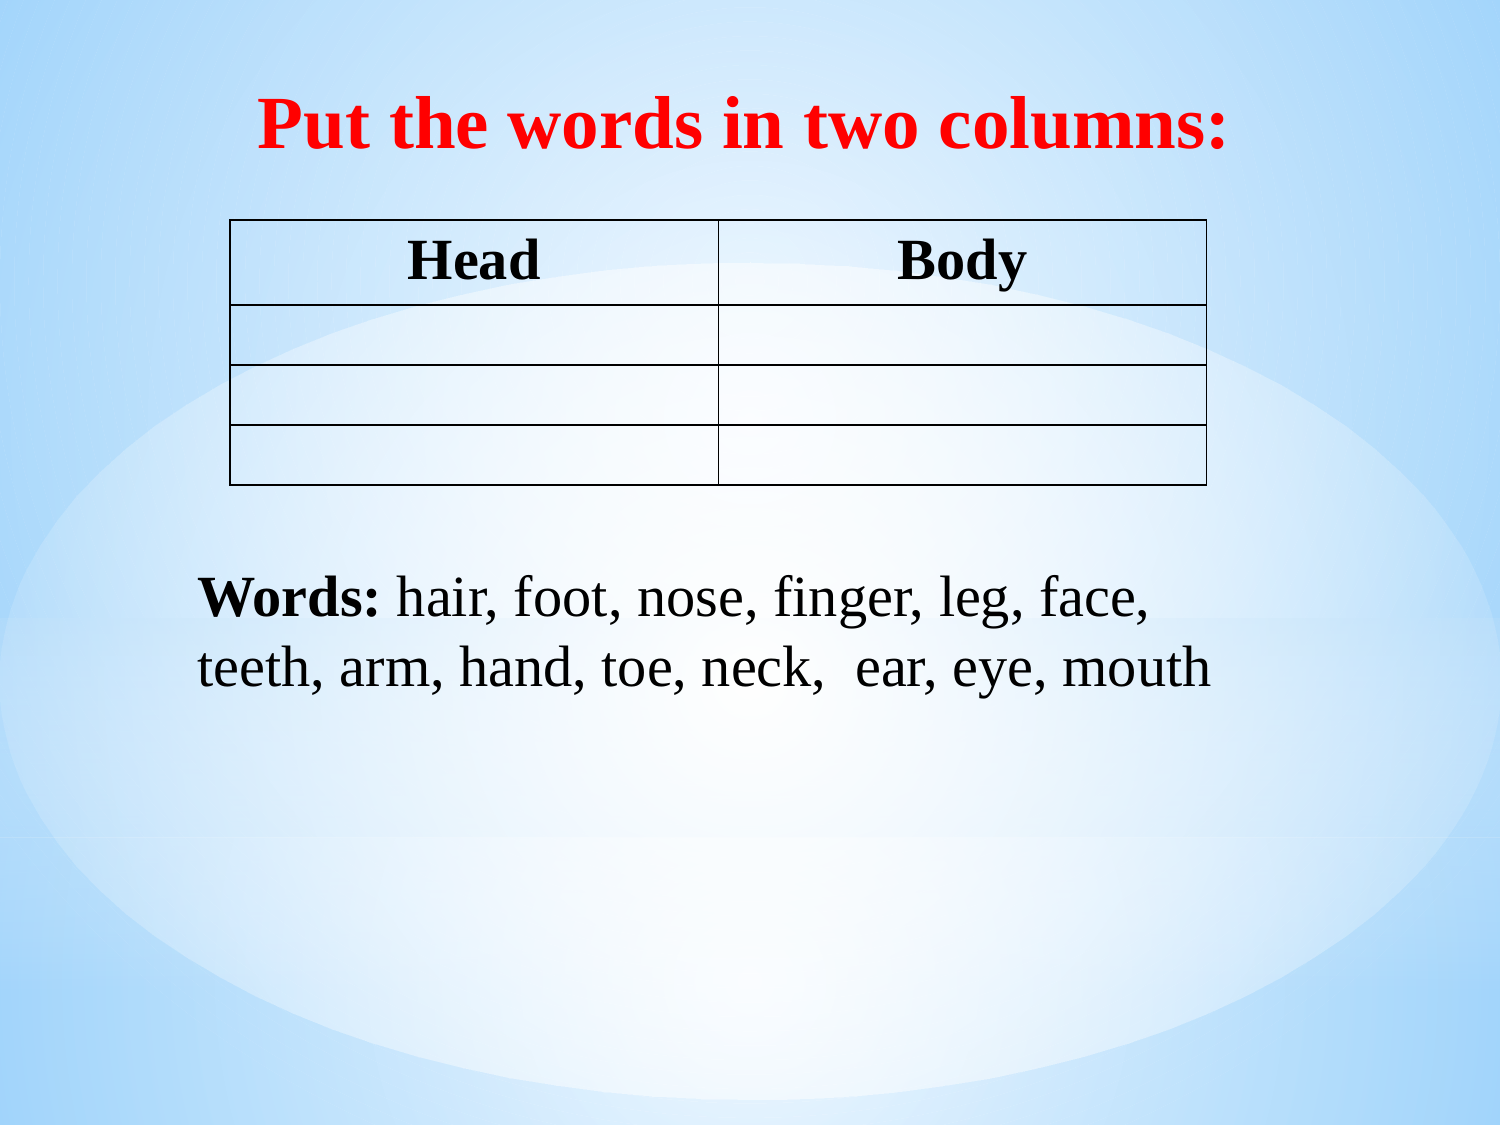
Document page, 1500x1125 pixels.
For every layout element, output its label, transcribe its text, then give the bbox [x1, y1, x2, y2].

text_box Words: hair, foot, nose, finger, leg, face, teeth, arm, hand, toe, neck, ear, eye, mouth [182, 550, 1270, 706]
text_box Put the words in two columns: [242, 66, 1265, 172]
table_cell [231, 306, 718, 364]
table_header Body [719, 221, 1206, 304]
table_cell [231, 426, 718, 484]
table_cell [719, 366, 1206, 424]
table_cell [719, 306, 1206, 364]
table_cell [719, 426, 1206, 484]
table_cell [231, 366, 718, 424]
table_header Head [231, 221, 718, 304]
